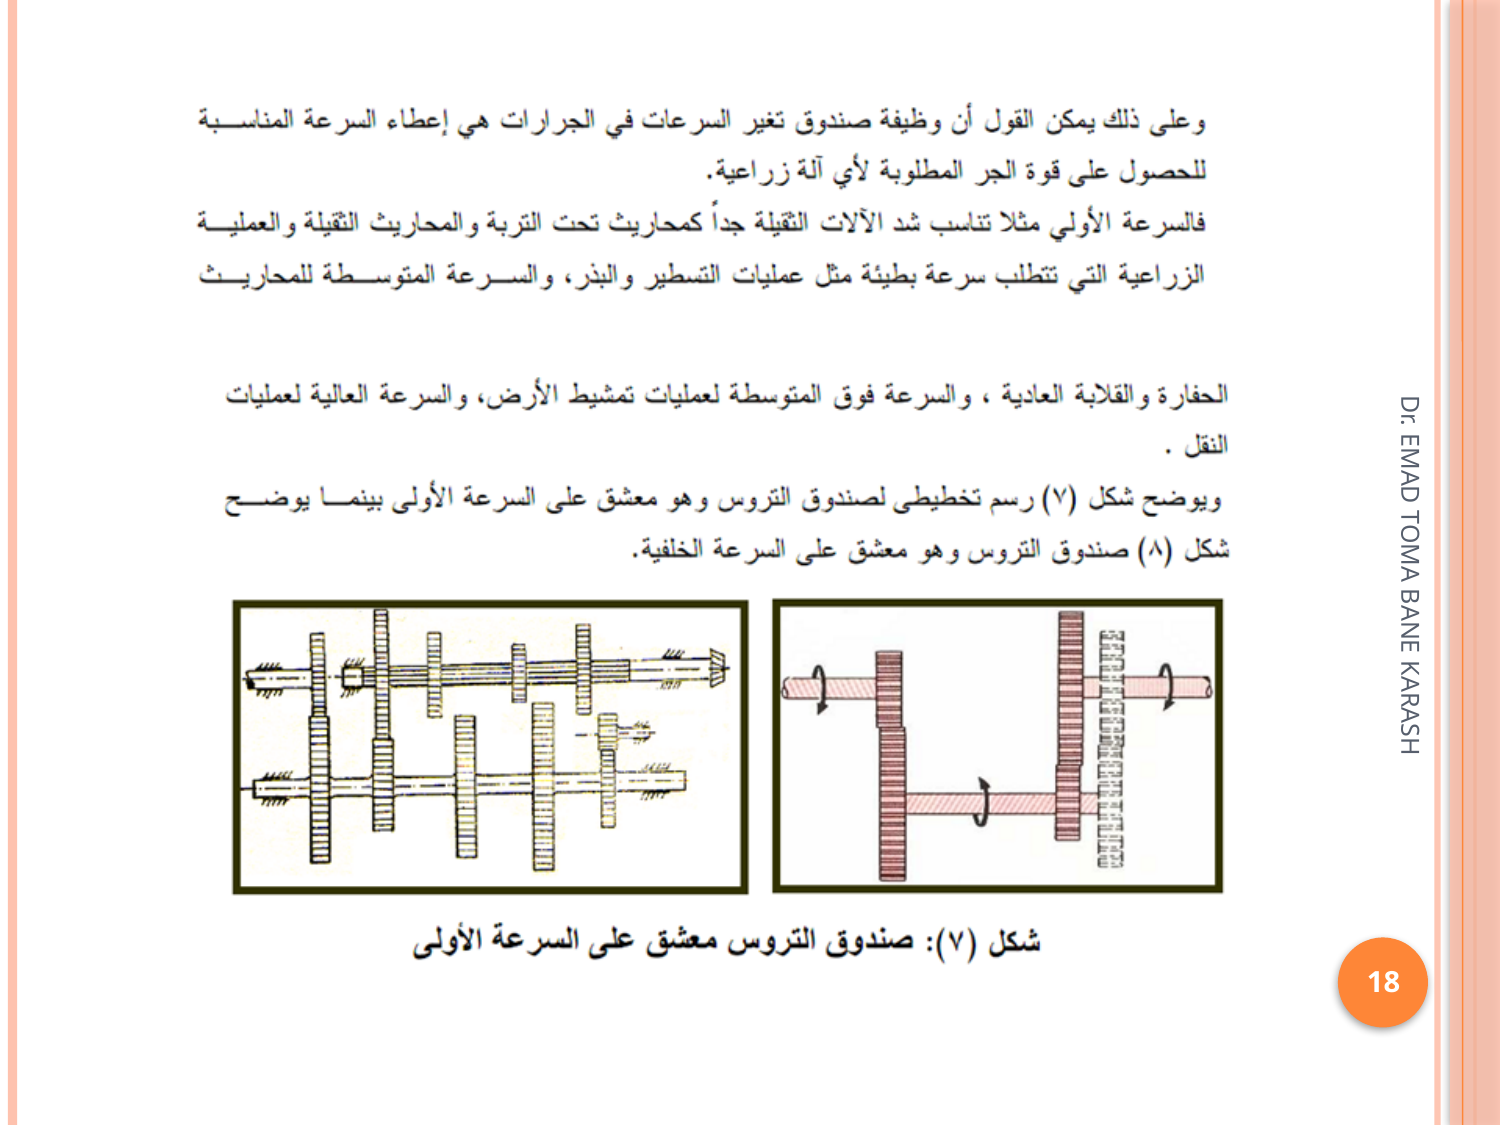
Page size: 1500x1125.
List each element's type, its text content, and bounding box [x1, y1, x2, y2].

footer Dr. EMAD TOMA BANE KARASH [1379, 380, 1440, 906]
slide_number 18 [1333, 940, 1434, 1027]
picture [198, 350, 1262, 979]
picture [175, 81, 1240, 322]
